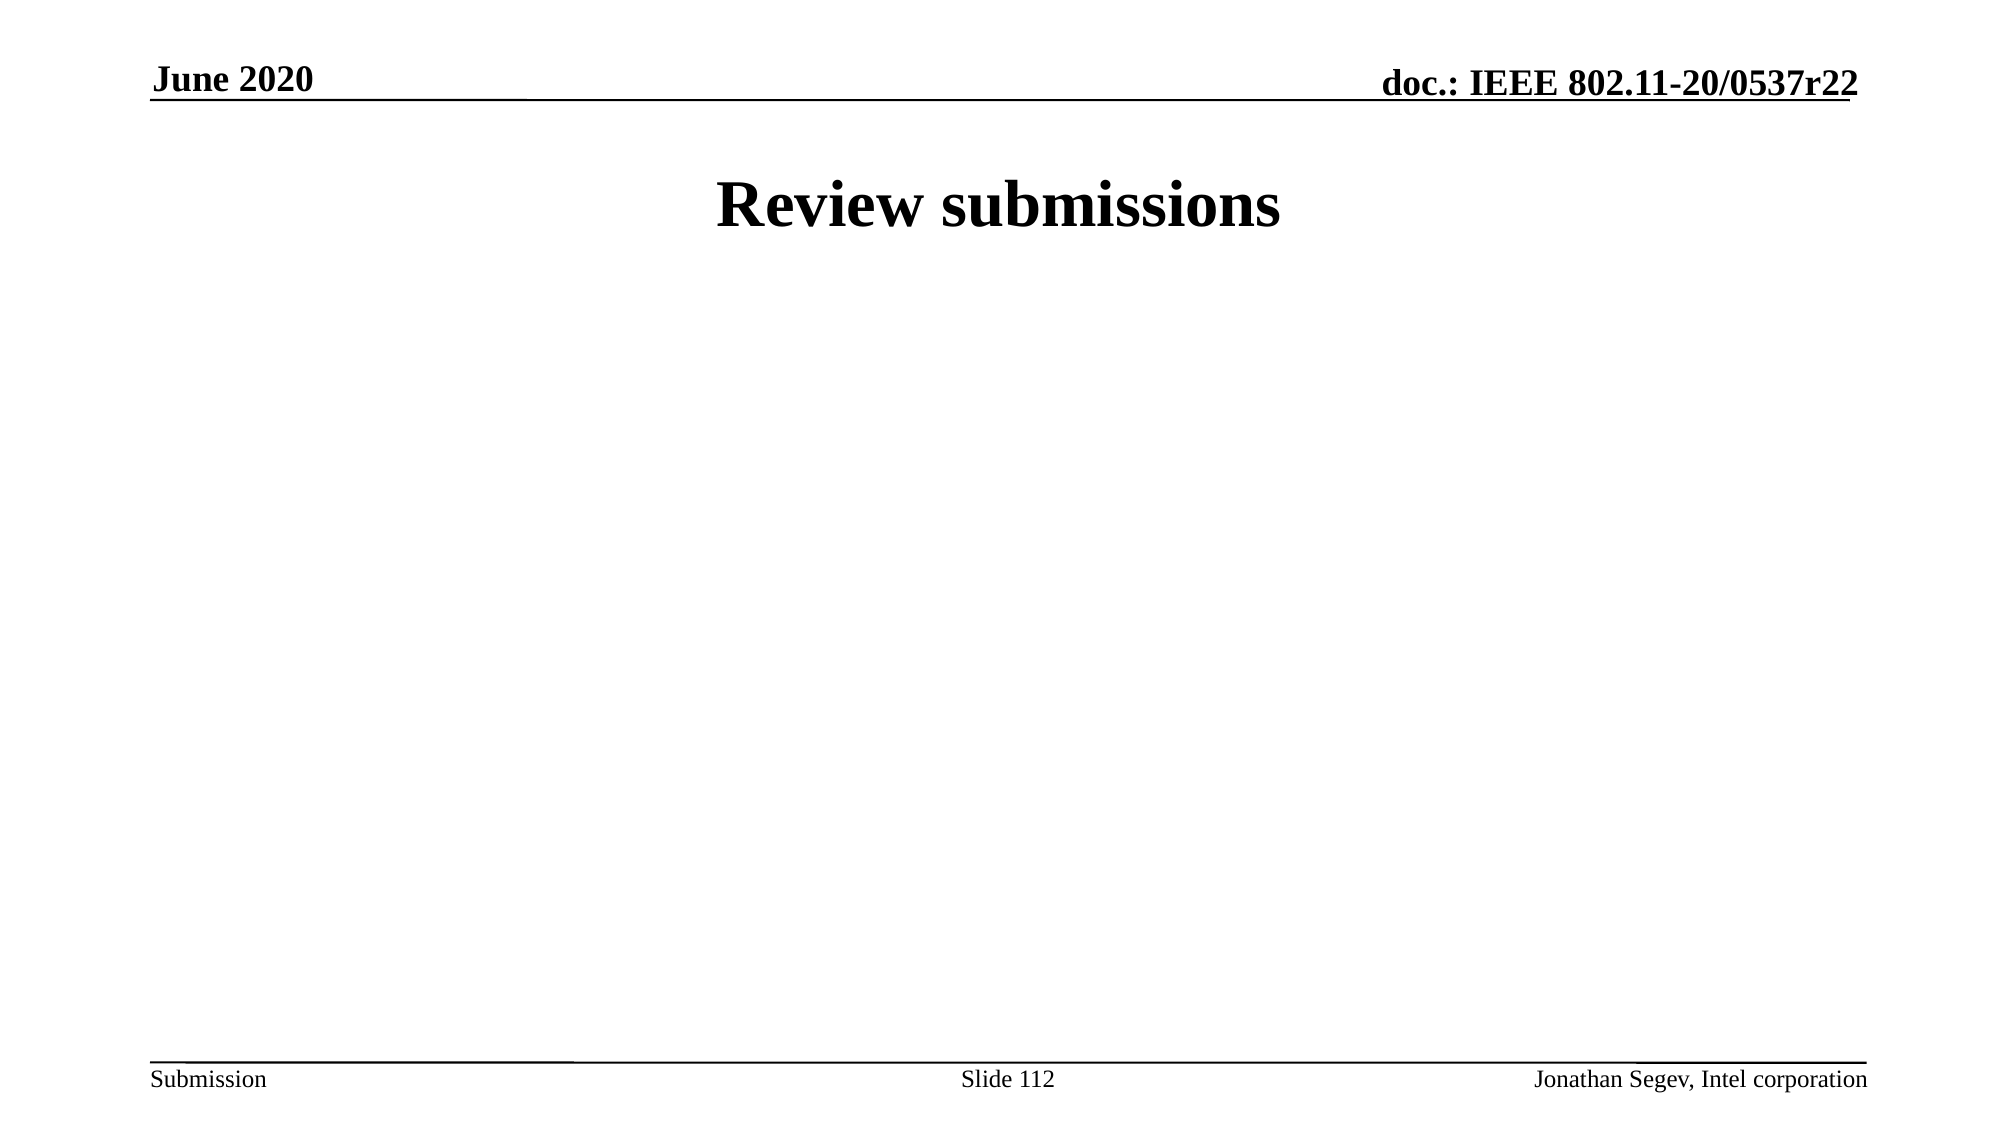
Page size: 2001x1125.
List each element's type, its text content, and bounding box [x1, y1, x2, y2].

title Review submissions [149, 112, 1850, 288]
footer Jonathan Segev, Intel corporation [1171, 1061, 1869, 1093]
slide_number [152, 54, 563, 100]
slide_number Slide 112 [950, 1061, 1067, 1123]
